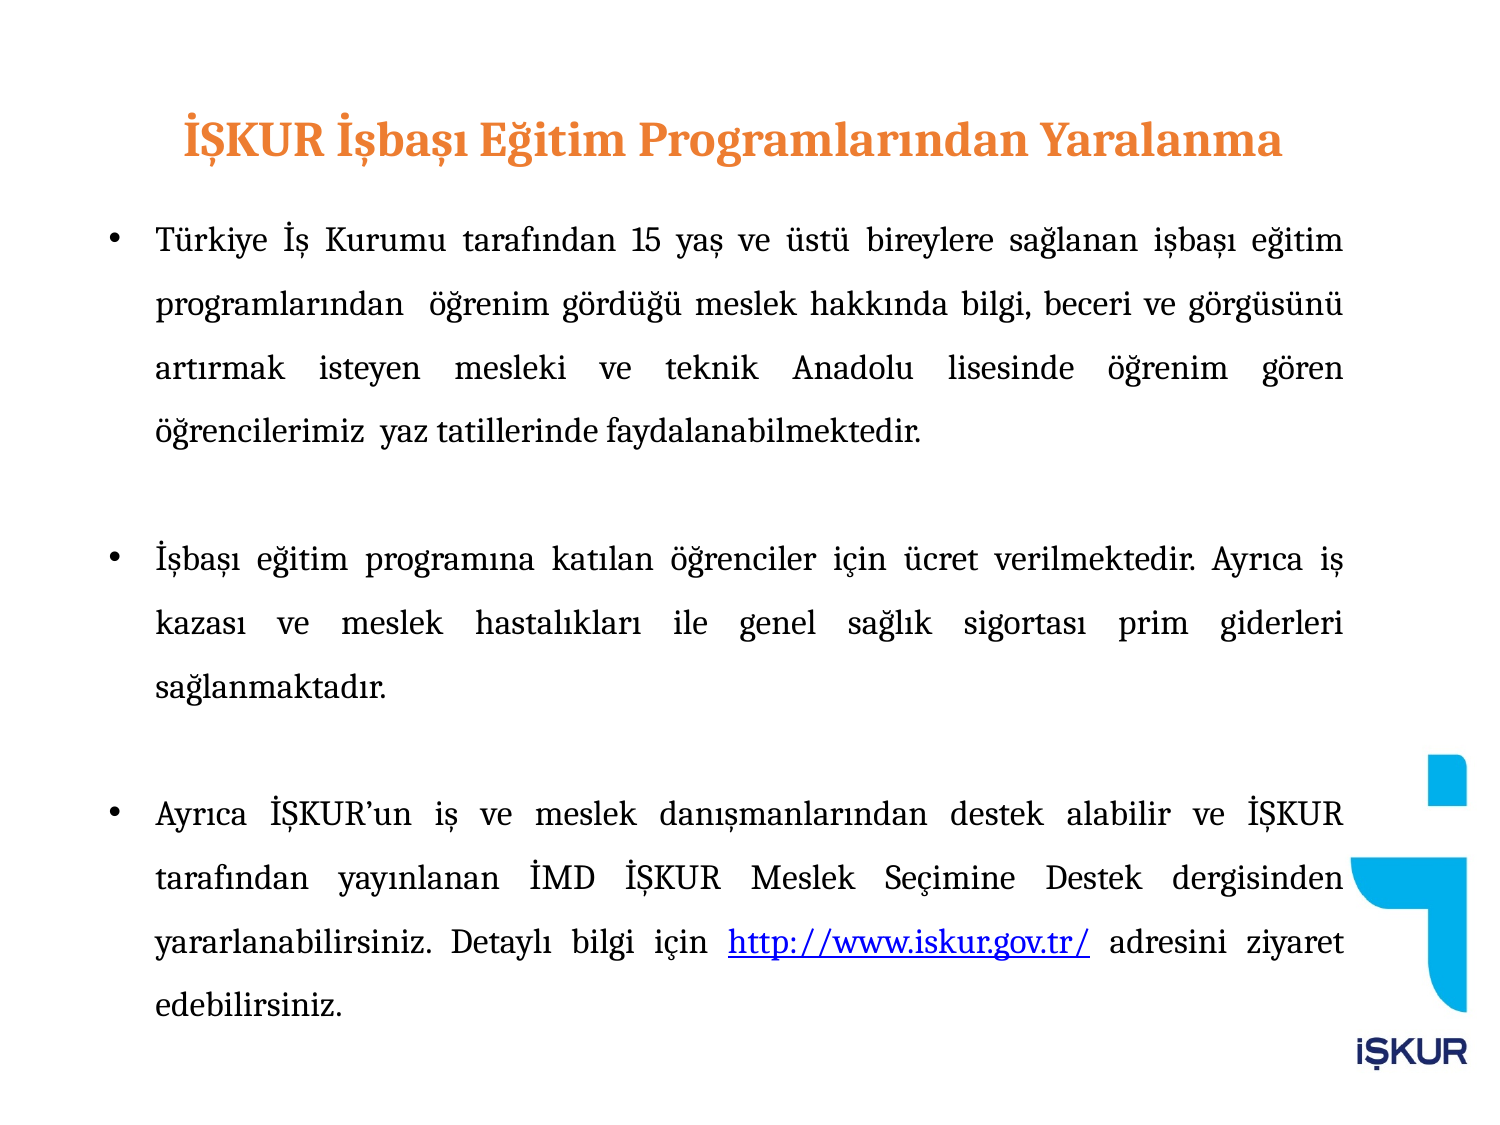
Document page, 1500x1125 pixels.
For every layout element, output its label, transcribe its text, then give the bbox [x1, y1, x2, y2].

text_box İŞKUR İşbaşı Eğitim Programlarından Yaralanma [93, 105, 1374, 181]
picture [1322, 723, 1494, 1101]
text_box Türkiye İş Kurumu tarafından 15 yaş ve üstü bireylere sağlanan işbaşı eğitim programlarından öğrenim gördüğü meslek hakkında bilgi, beceri ve görgüsünü artırmak isteyen mesleki ve teknik Anadolu lisesinde öğrenim gören öğrencilerimiz yaz tatillerinde faydalanabilmektedir. İşbaşı eğitim programına katılan öğrenciler için ücret verilmektedir. Ayrıca iş kazası ve meslek hastalıkları ile genel sağlık sigortası prim giderleri sağlanmaktadır. Ayrıca İŞKUR’un iş ve meslek danışmanlarından destek alabilir ve İŞKUR tarafından yayınlanan İMD İŞKUR Meslek Seçimine Destek dergisinden yararlanabilirsiniz. Detaylı bilgi için http://www.iskur.gov.tr/ adresini ziyaret edebilirsiniz. [93, 187, 1360, 1125]
